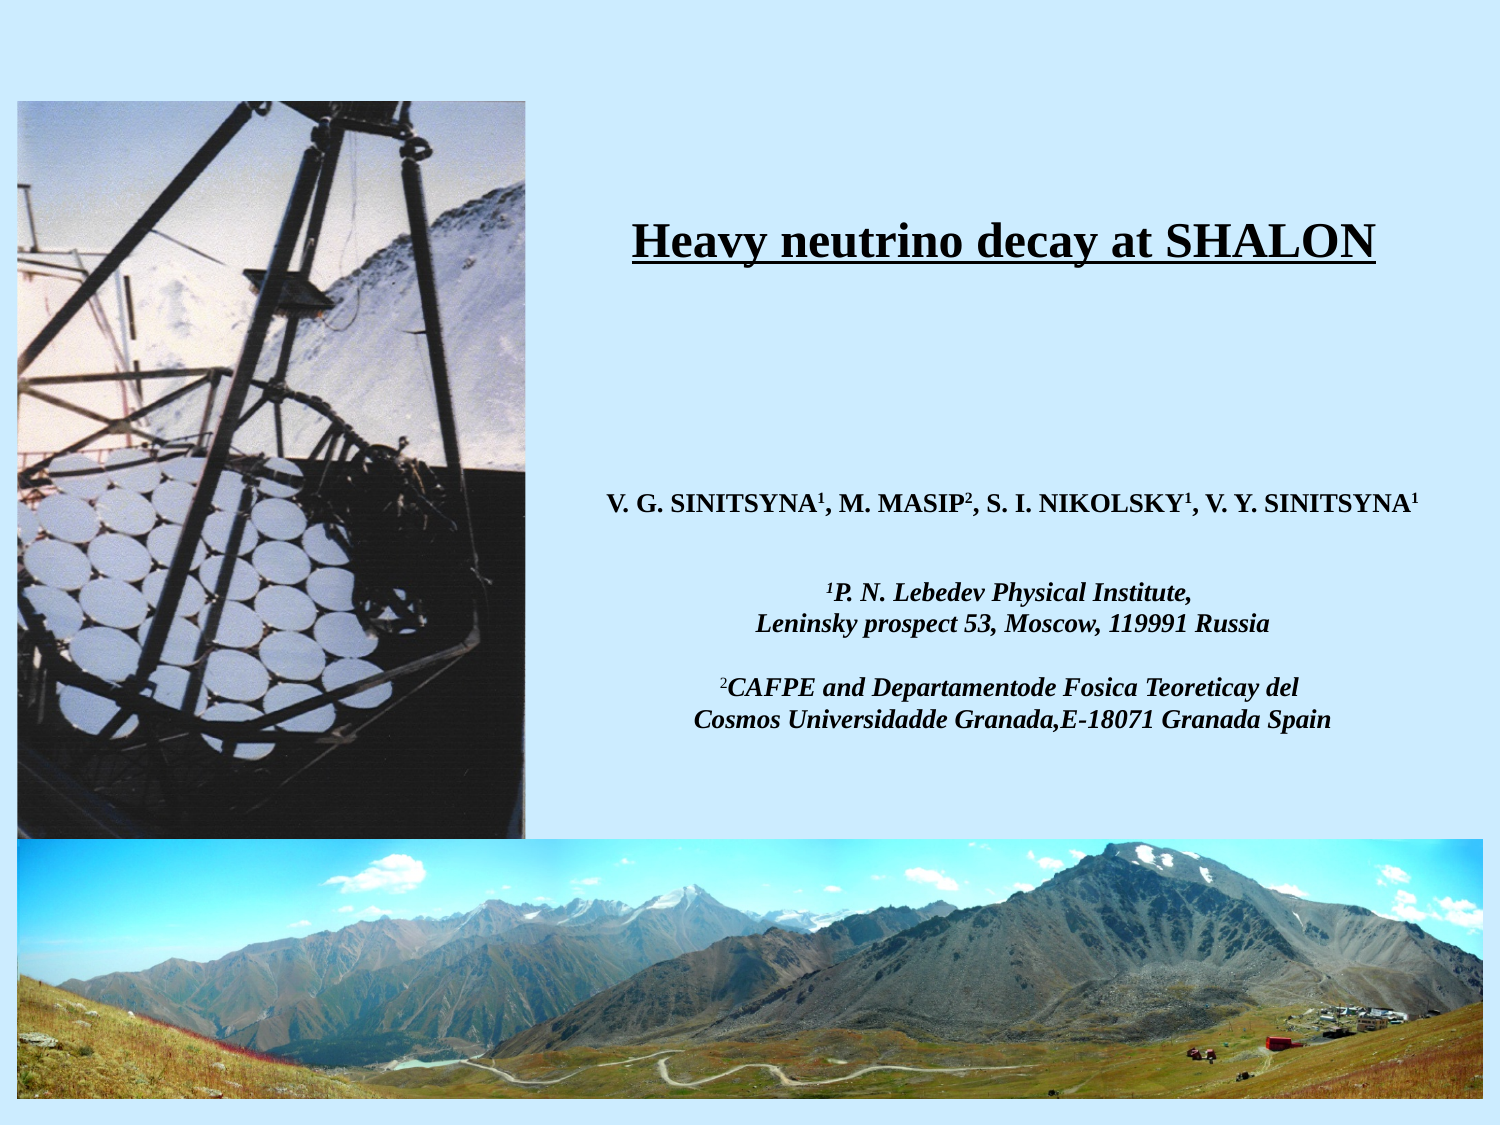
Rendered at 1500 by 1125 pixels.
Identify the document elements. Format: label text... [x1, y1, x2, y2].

text_box V. G. SINITSYNA1, M. MASIP2, S. I. NIKOLSKY1, V. Y. SINITSYNA1 1P. N. Lebedev Physical Institute, Leninsky prospect 53, Moscow, 119991 Russia 2CAFPE and Departamentode Fosica Teoreticay del Cosmos Universidadde Granada,E-18071 Granada Spain [529, 432, 1500, 764]
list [17, 839, 1483, 1099]
text_box Heavy neutrino decay at SHALON [549, 113, 1459, 374]
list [17, 101, 526, 839]
